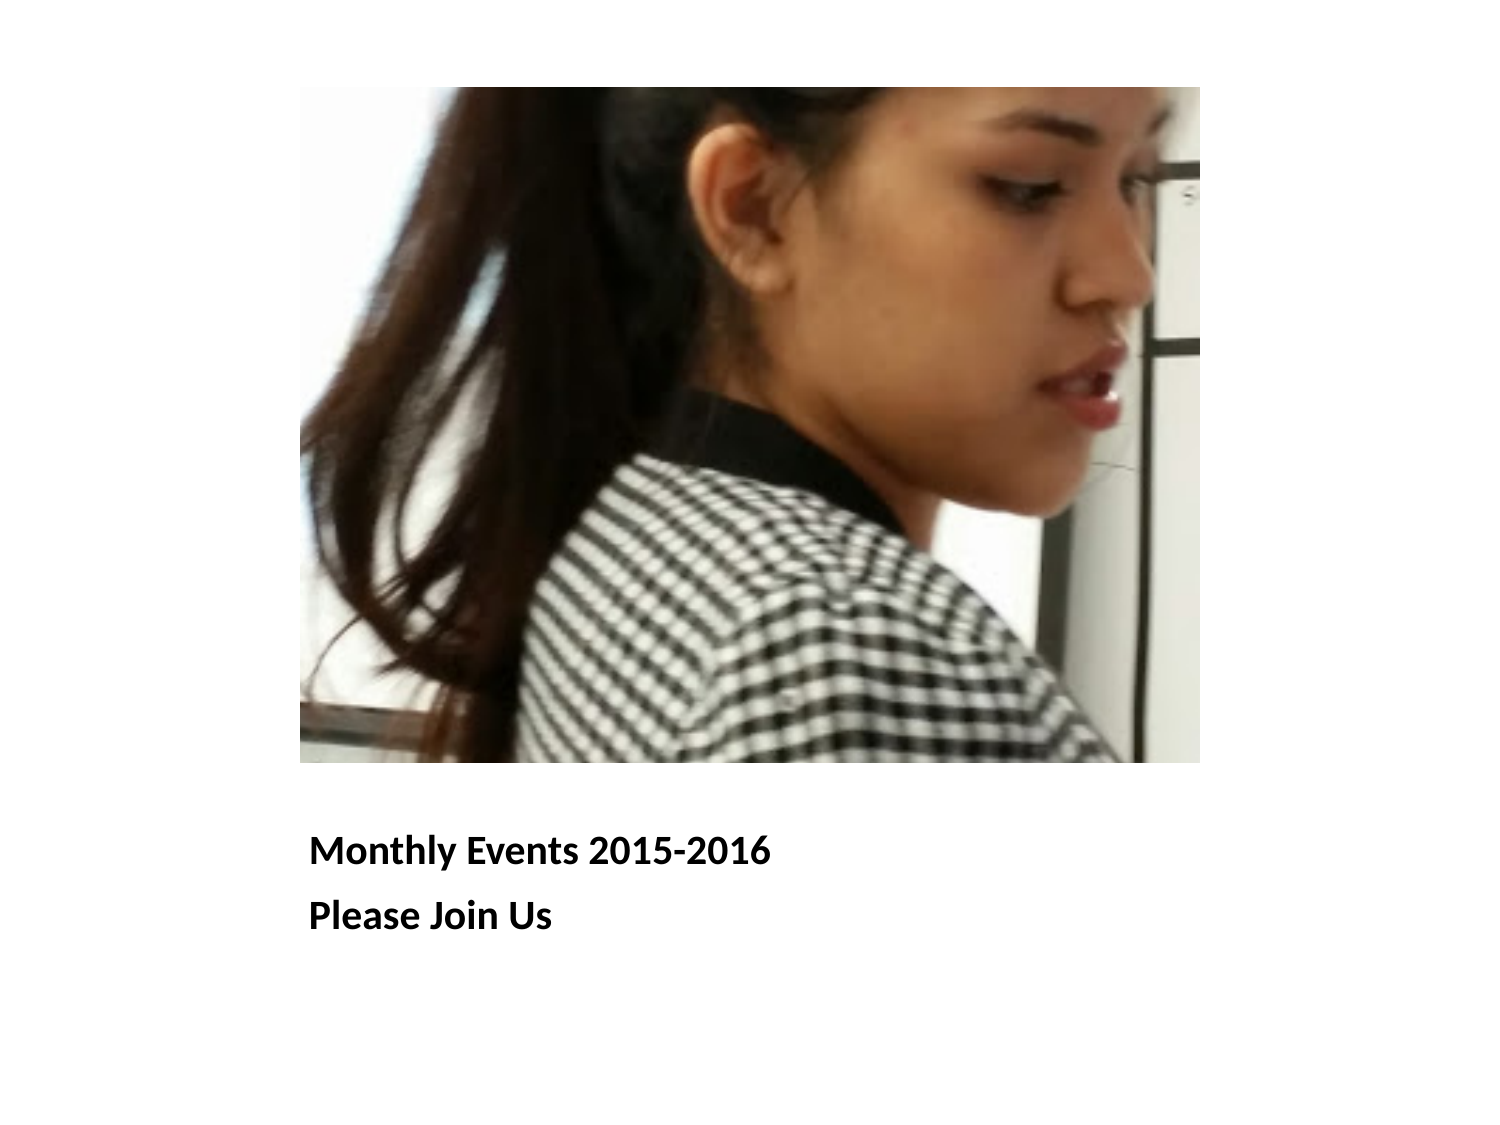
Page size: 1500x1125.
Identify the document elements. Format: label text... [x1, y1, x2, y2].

picture [299, 87, 1201, 763]
list Please Join Us [294, 880, 1194, 1013]
title Monthly Events 2015-2016 [294, 787, 1194, 880]
